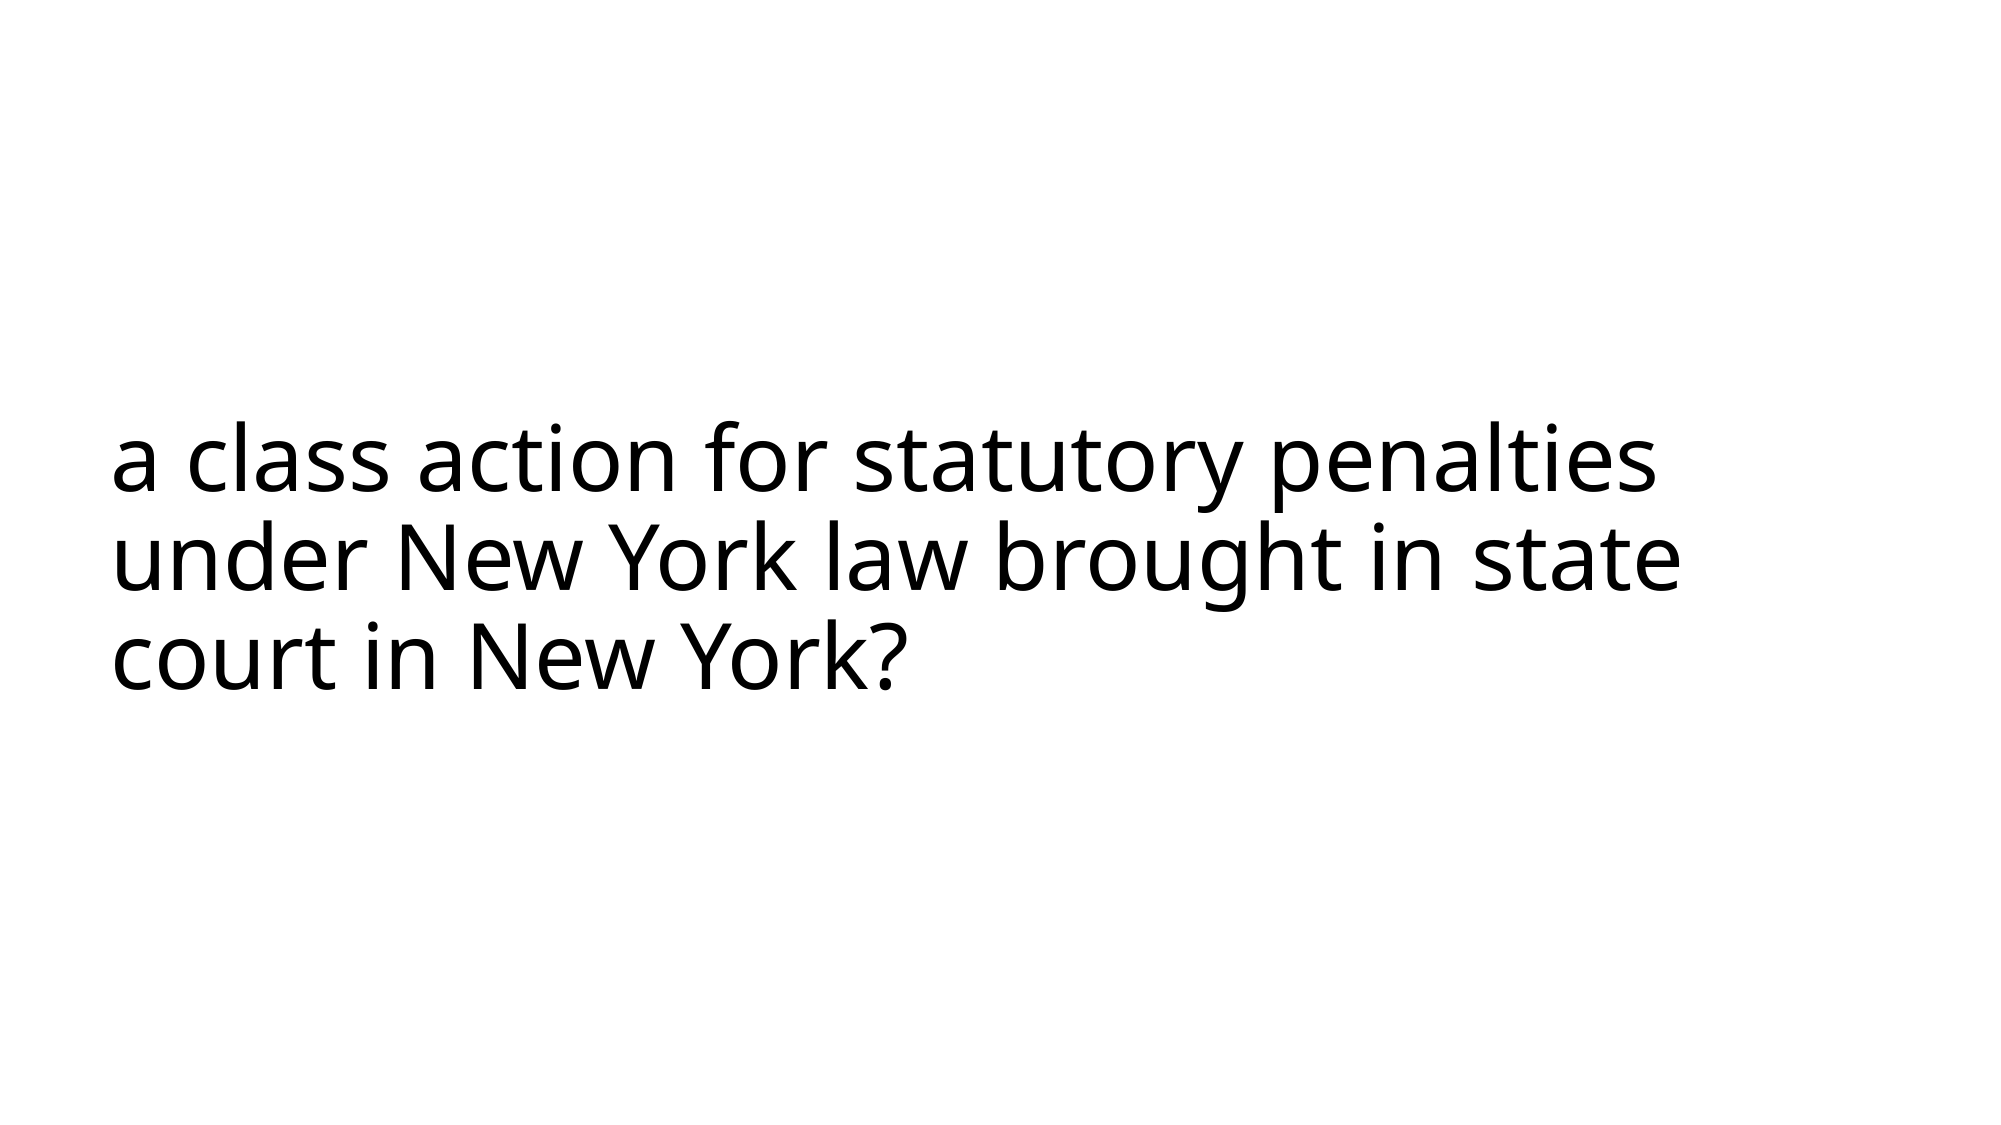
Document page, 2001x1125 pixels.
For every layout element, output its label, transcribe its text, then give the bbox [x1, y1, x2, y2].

title a class action for statutory penalties under New York law brought in state court in New York? [95, 59, 1863, 1063]
